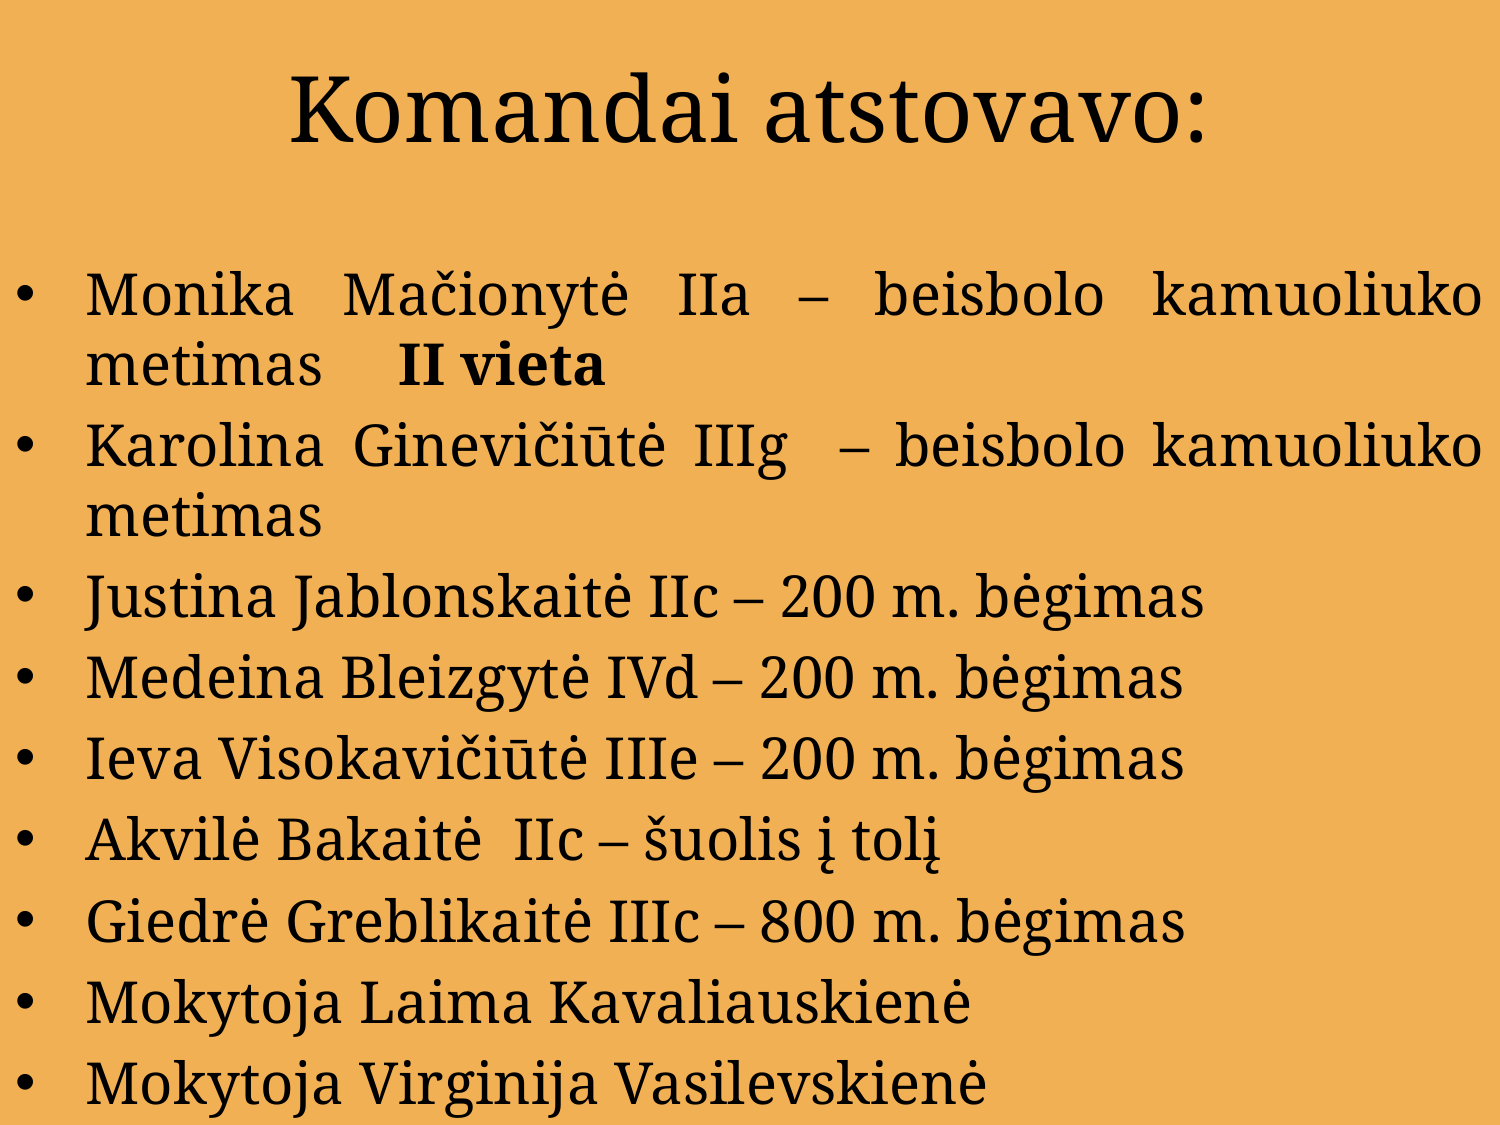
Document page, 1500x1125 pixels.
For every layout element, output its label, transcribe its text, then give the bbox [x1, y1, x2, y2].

title Komandai atstovavo: [112, 0, 1388, 213]
subtitle Monika Mačionytė IIa – beisbolo kamuoliuko metimas II vieta Karolina Ginevičiūtė IIIg – beisbolo kamuoliuko metimas Justina Jablonskaitė IIc – 200 m. bėgimas Medeina Bleizgytė IVd – 200 m. bėgimas Ieva Visokavičiūtė IIIe – 200 m. bėgimas Akvilė Bakaitė IIc – šuolis į tolį Giedrė Greblikaitė IIIc – 800 m. bėgimas Mokytoja Laima Kavaliauskienė Mokytoja Virginija Vasilevskienė [0, 249, 1500, 1125]
